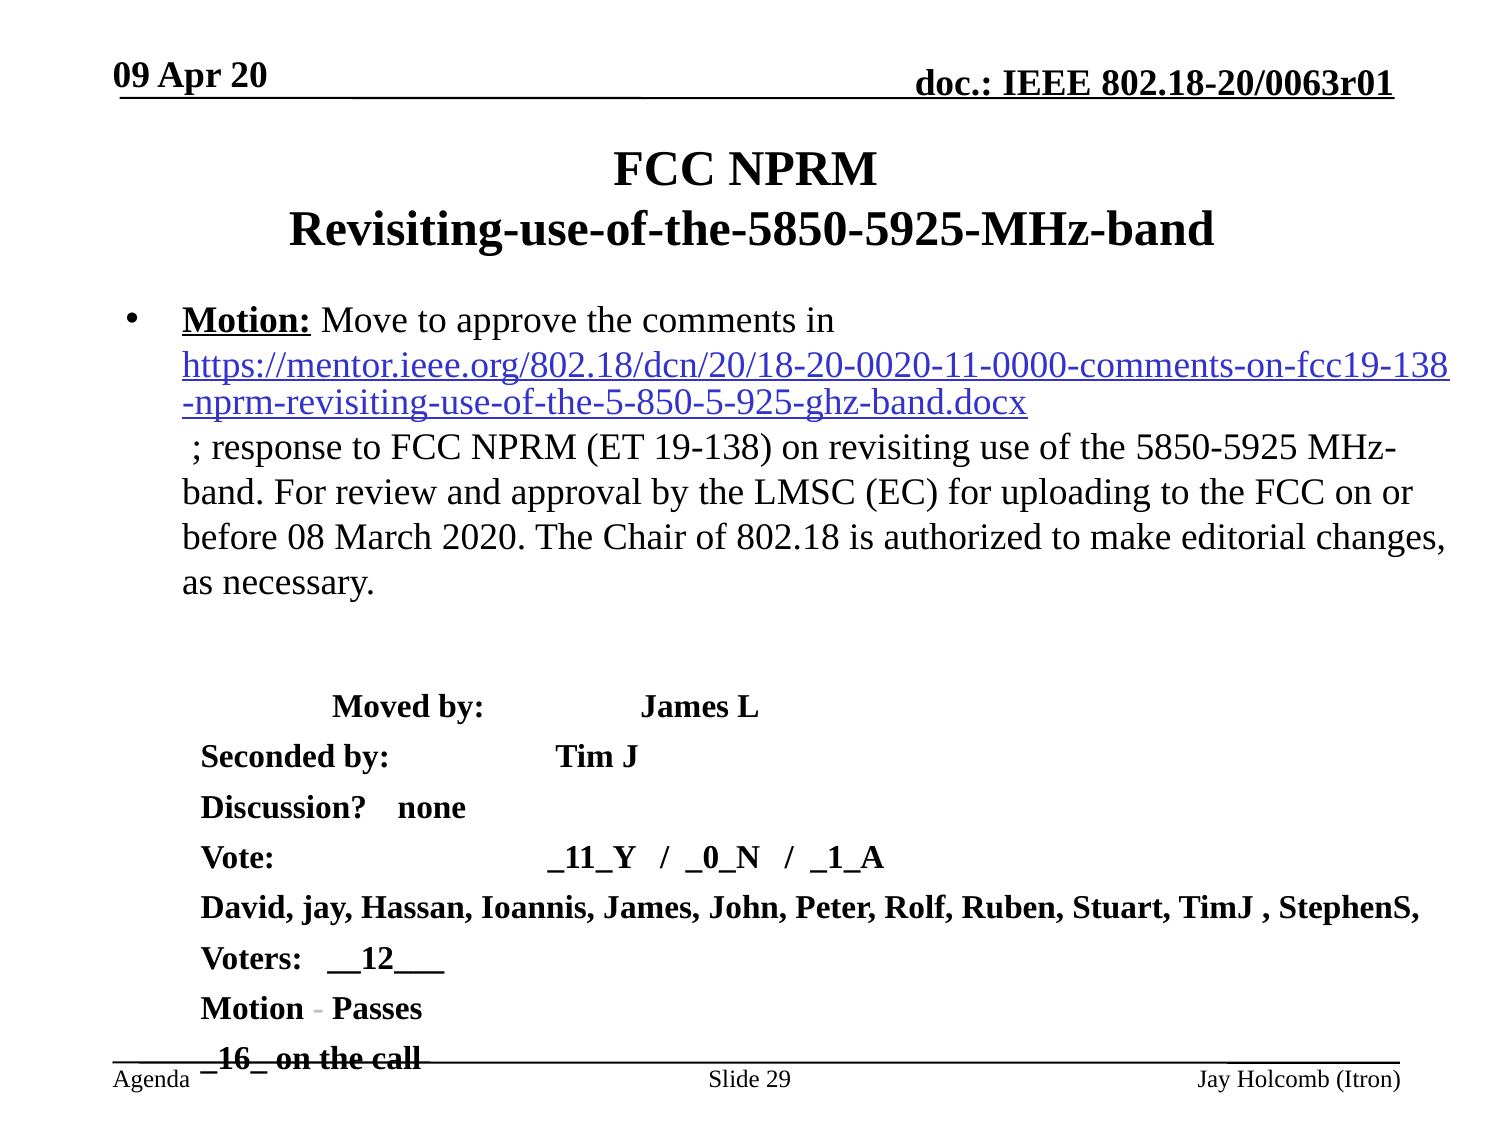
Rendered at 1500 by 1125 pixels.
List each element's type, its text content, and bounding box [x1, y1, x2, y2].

title FCC NPRM Revisiting-use-of-the-5850-5925-MHz-band [114, 103, 1390, 286]
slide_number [112, 49, 488, 95]
list Motion: Move to approve the comments in https://mentor.ieee.org/802.18/dcn/20/18-20-0020-11-0000-comments-on-fcc19-138-nprm-revisiting-use-of-the-5-850-5-925-ghz-band.docx ; response to FCC NPRM (ET 19-138) on revisiting use of the 5850-5925 MHz-band. For review and approval by the LMSC (EC) for uploading to the FCC on or before 08 March 2020. The Chair of 802.18 is authorized to make editorial changes, as necessary. Moved by: James L Seconded by: Tim J Discussion? none Vote: _11_Y / _0_N / _1_A David, jay, Hassan, Ioannis, James, John, Peter, Rolf, Ruben, Stuart, TimJ , StephenS, Voters: __12___ Motion - Passes _16_ on the call [110, 286, 1470, 1063]
slide_number Slide 29 [699, 1061, 800, 1123]
footer Jay Holcomb (Itron) [878, 1061, 1402, 1093]
